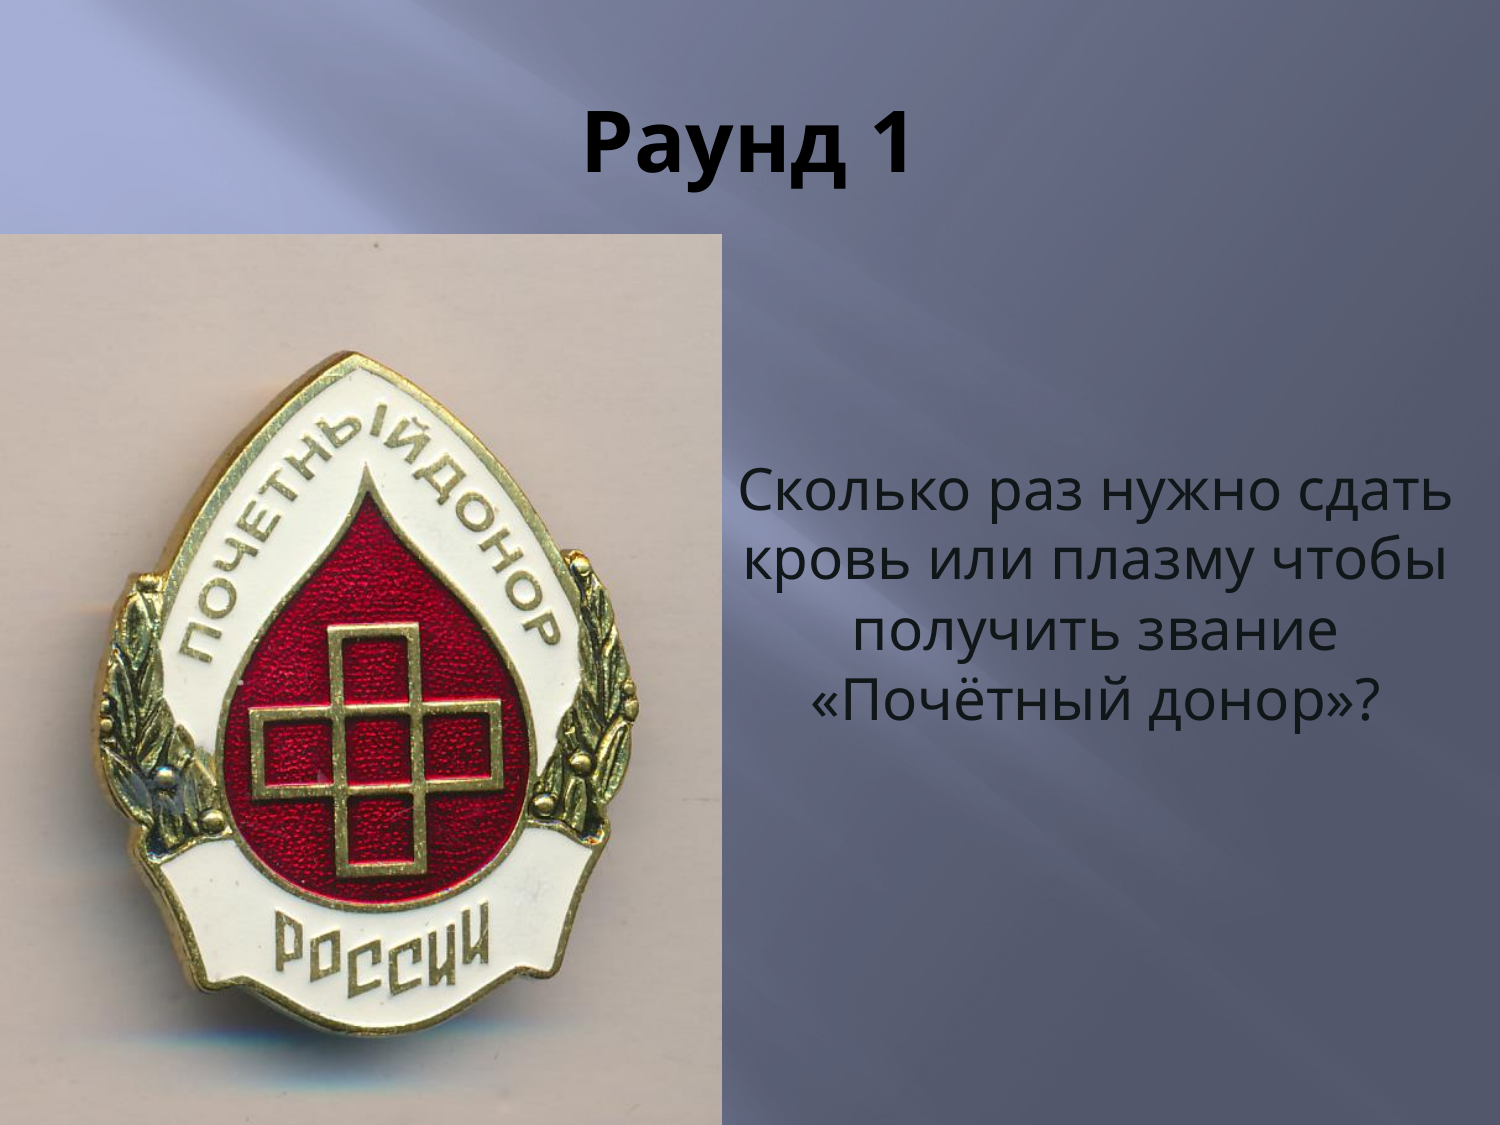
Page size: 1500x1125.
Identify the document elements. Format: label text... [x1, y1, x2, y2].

title Раунд 1 [75, 45, 1425, 233]
picture [0, 234, 722, 1125]
list Сколько раз нужно сдать кровь или плазму чтобы получить звание «Почётный донор»? [722, 234, 1477, 1125]
